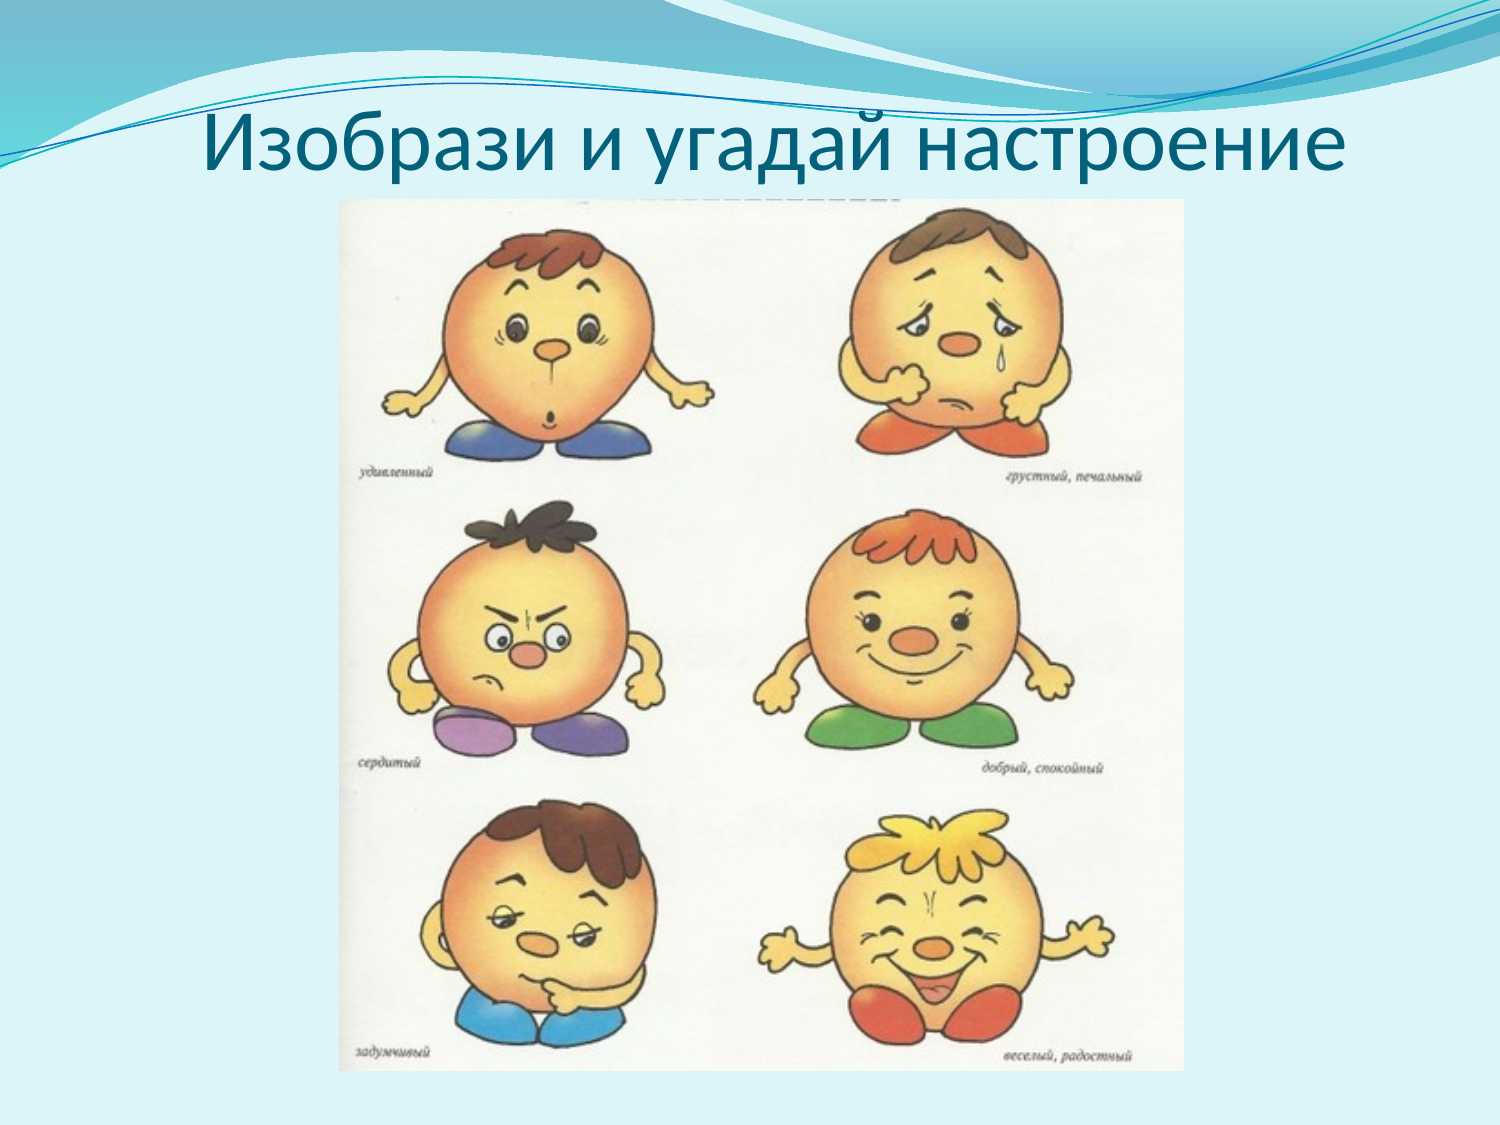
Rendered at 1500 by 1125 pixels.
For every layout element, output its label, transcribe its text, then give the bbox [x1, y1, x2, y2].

title Изобрази и угадай настроение [93, 0, 1457, 188]
picture [339, 198, 1184, 1071]
